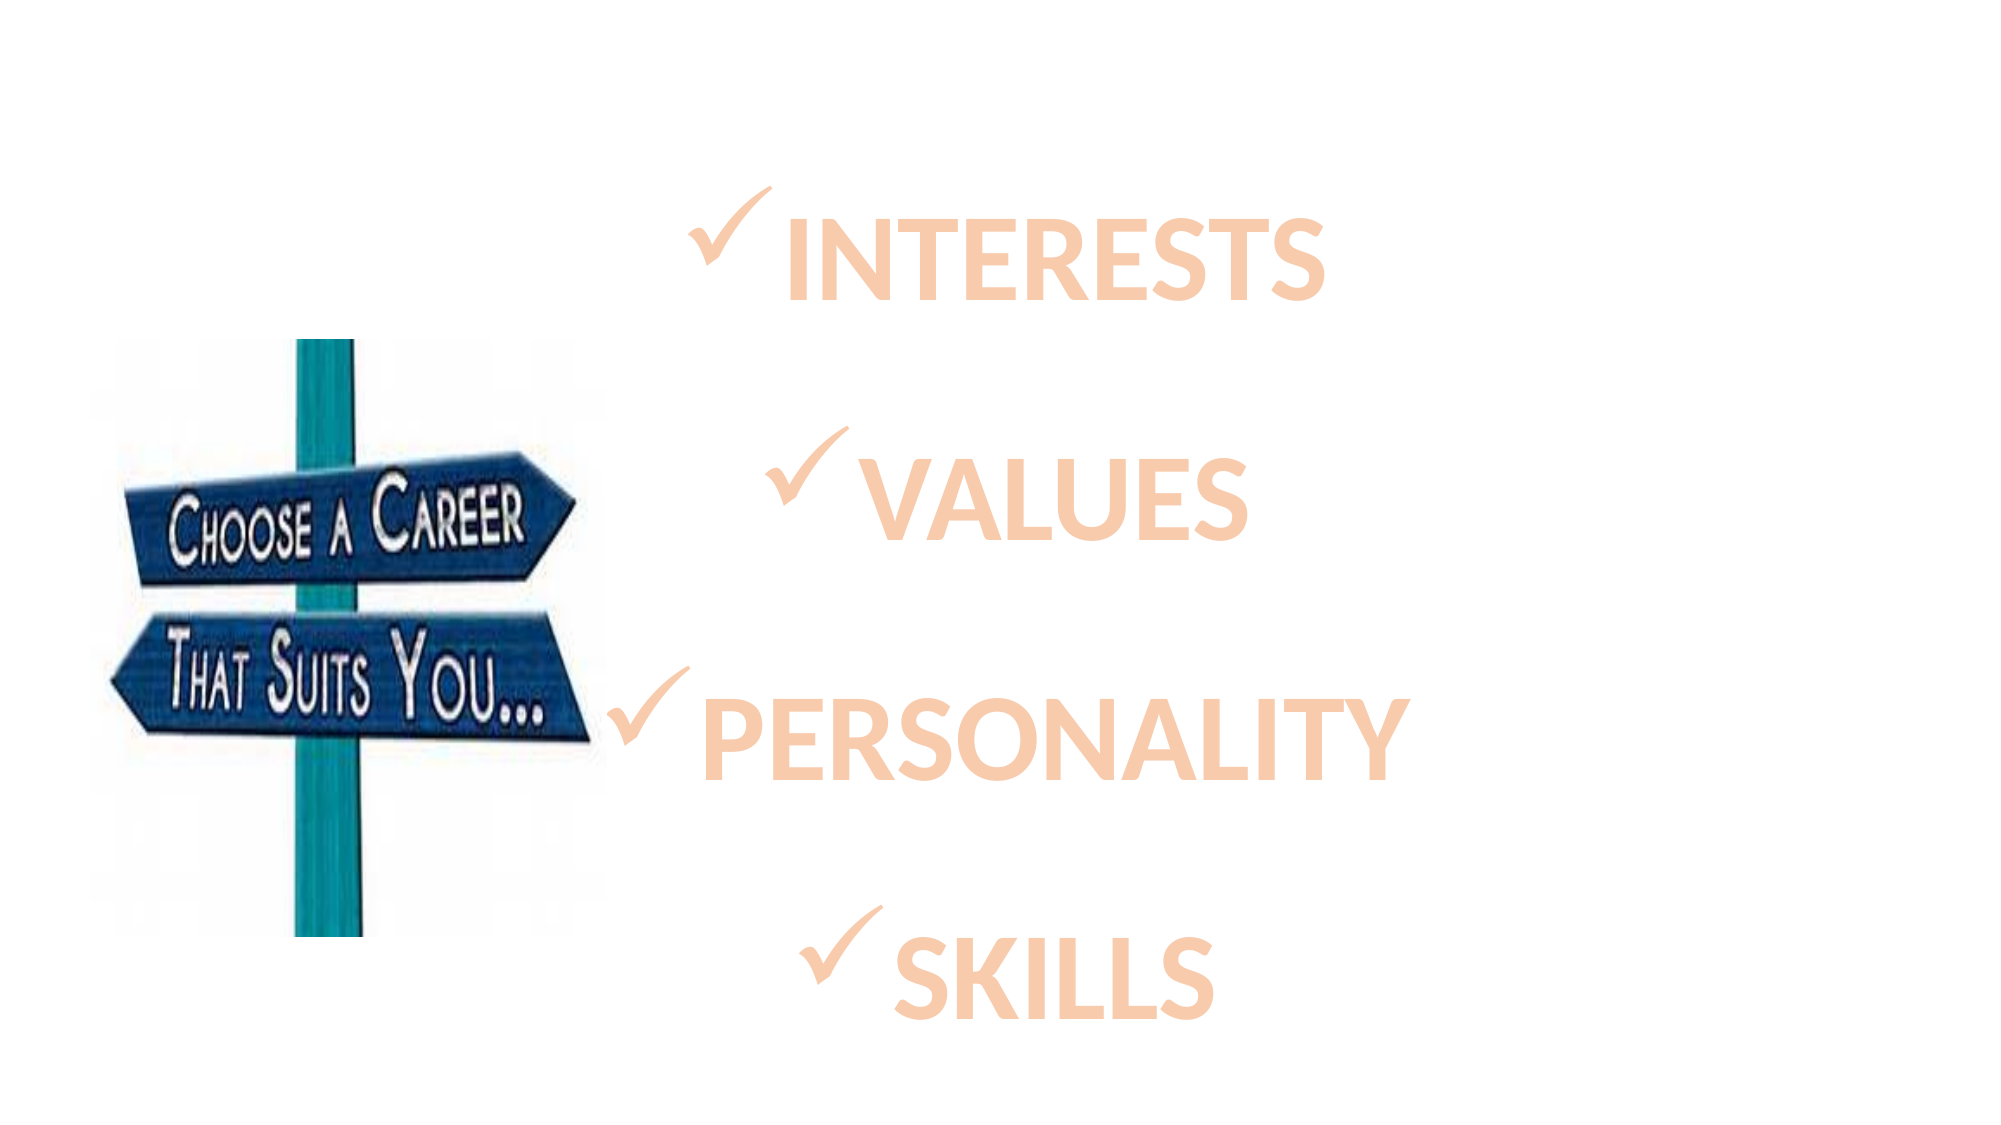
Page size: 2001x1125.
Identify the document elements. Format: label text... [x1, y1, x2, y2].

list INTERESTS VALUES PERSONALITY SKILLS [109, 54, 1899, 1079]
picture [89, 339, 607, 937]
